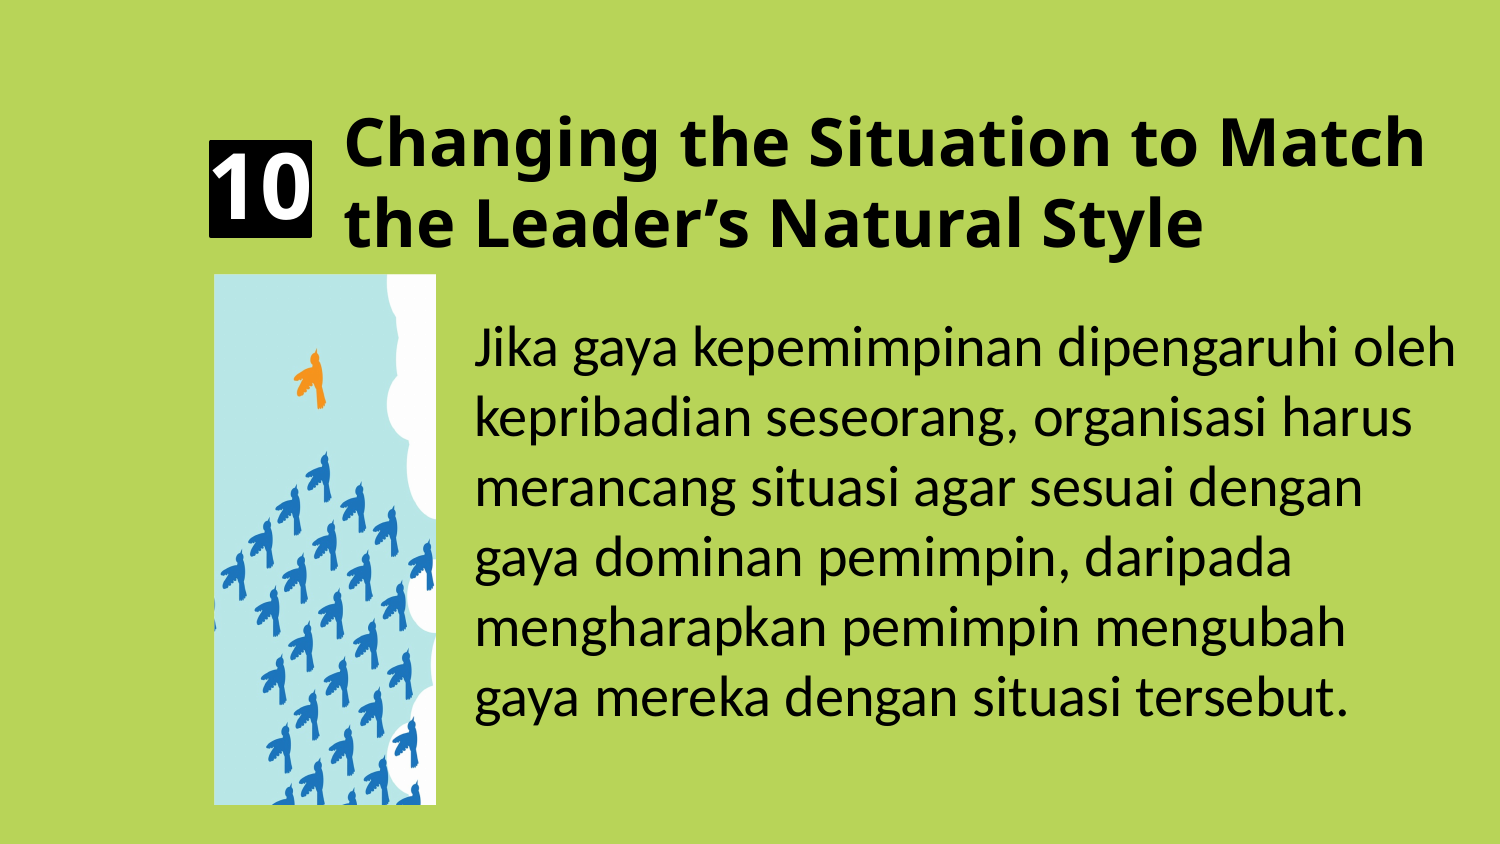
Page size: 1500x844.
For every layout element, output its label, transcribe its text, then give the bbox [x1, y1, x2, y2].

text_box Changing the Situation to Match the Leader’s Natural Style [328, 86, 1483, 274]
text_box Jika gaya kepemimpinan dipengaruhi oleh kepribadian seseorang, organisasi harus merancang situasi agar sesuai dengan gaya dominan pemimpin, daripada mengharapkan pemimpin mengubah gaya mereka dengan situasi tersebut. [403, 209, 1480, 844]
text_box 10 [193, 120, 328, 246]
picture [59, 275, 591, 805]
